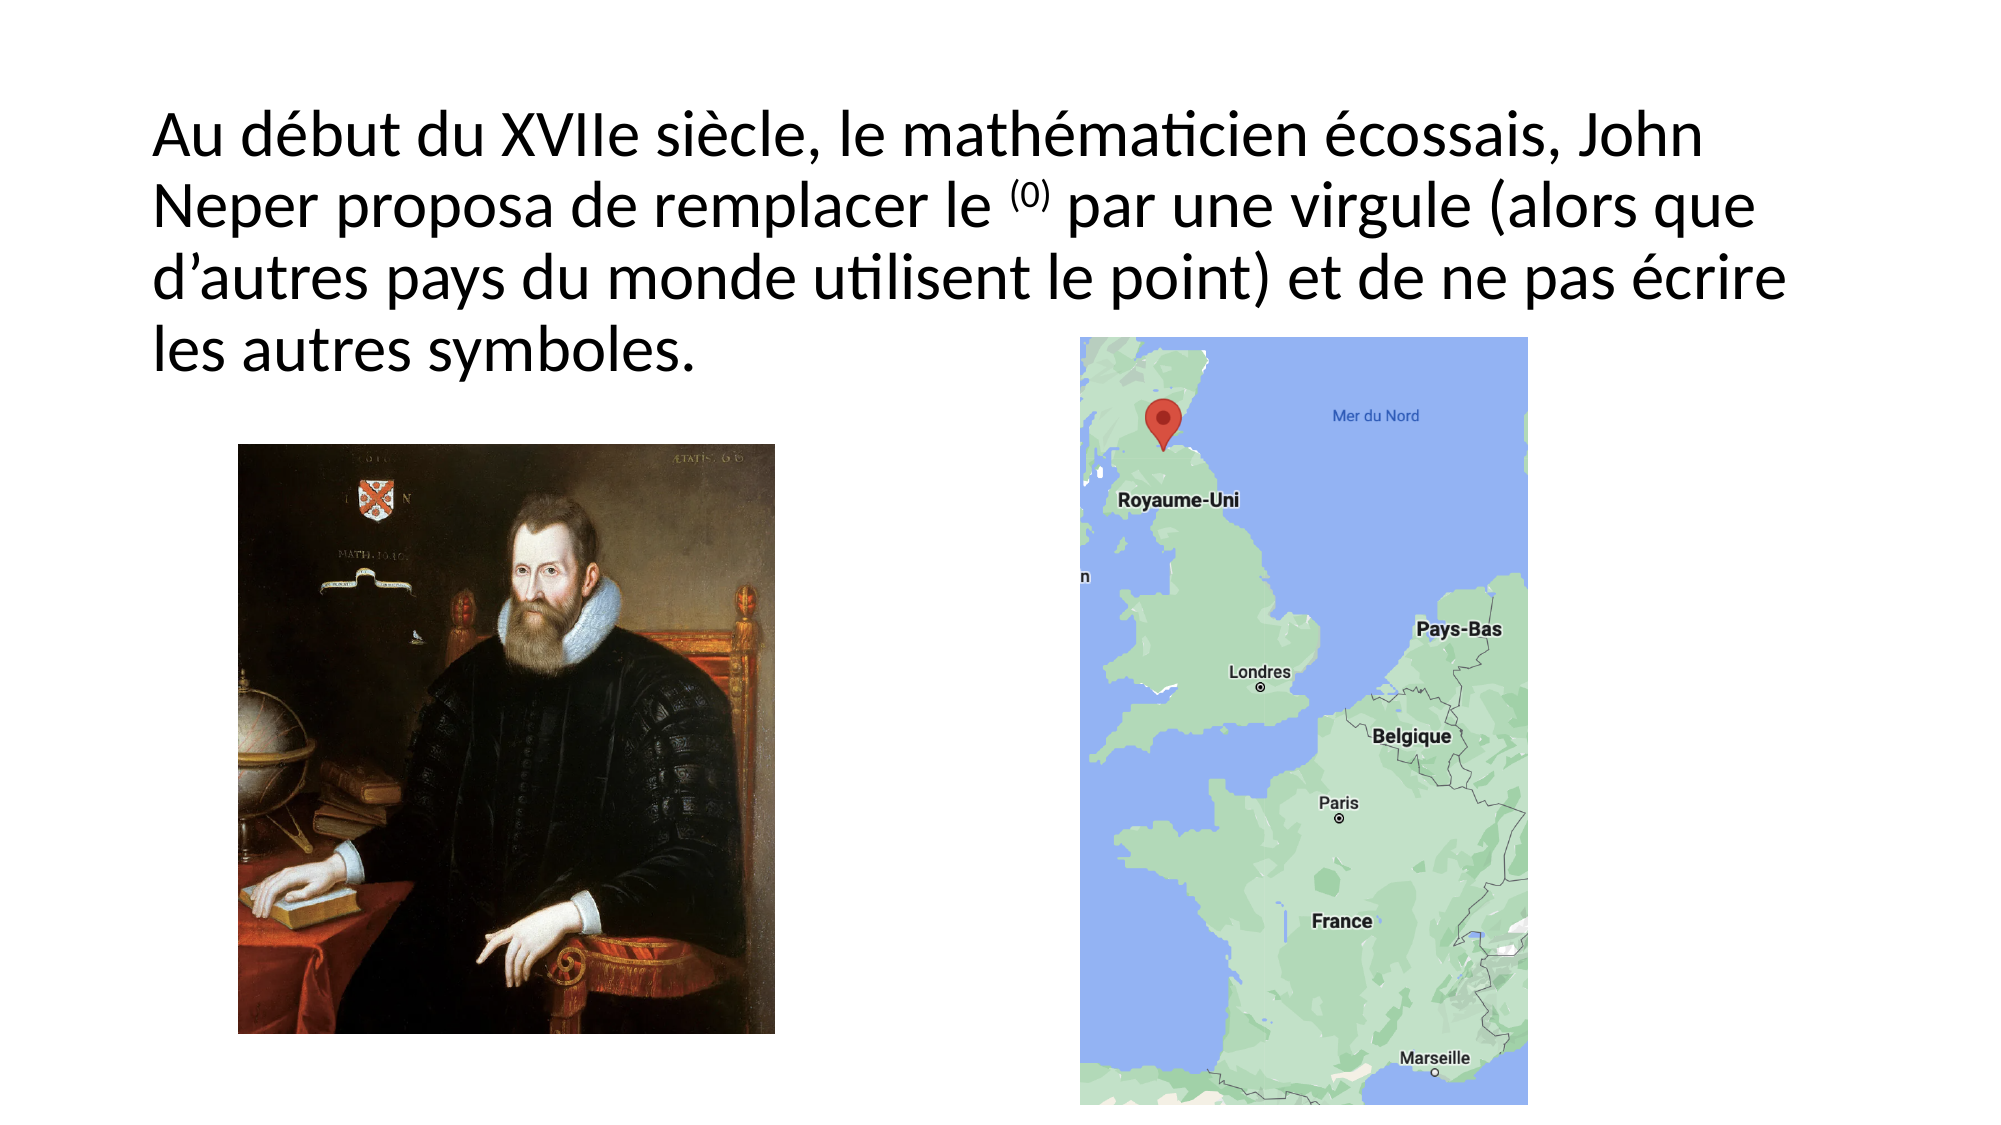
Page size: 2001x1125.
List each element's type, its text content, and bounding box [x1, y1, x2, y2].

picture [238, 444, 775, 1034]
title Au début du XVIIe siècle, le mathématicien écossais, John Neper proposa de remplacer le (0) par une virgule (alors que d’autres pays du monde utilisent le point) et de ne pas écrire les autres symboles. [137, 59, 1863, 425]
picture [1080, 337, 1528, 1105]
